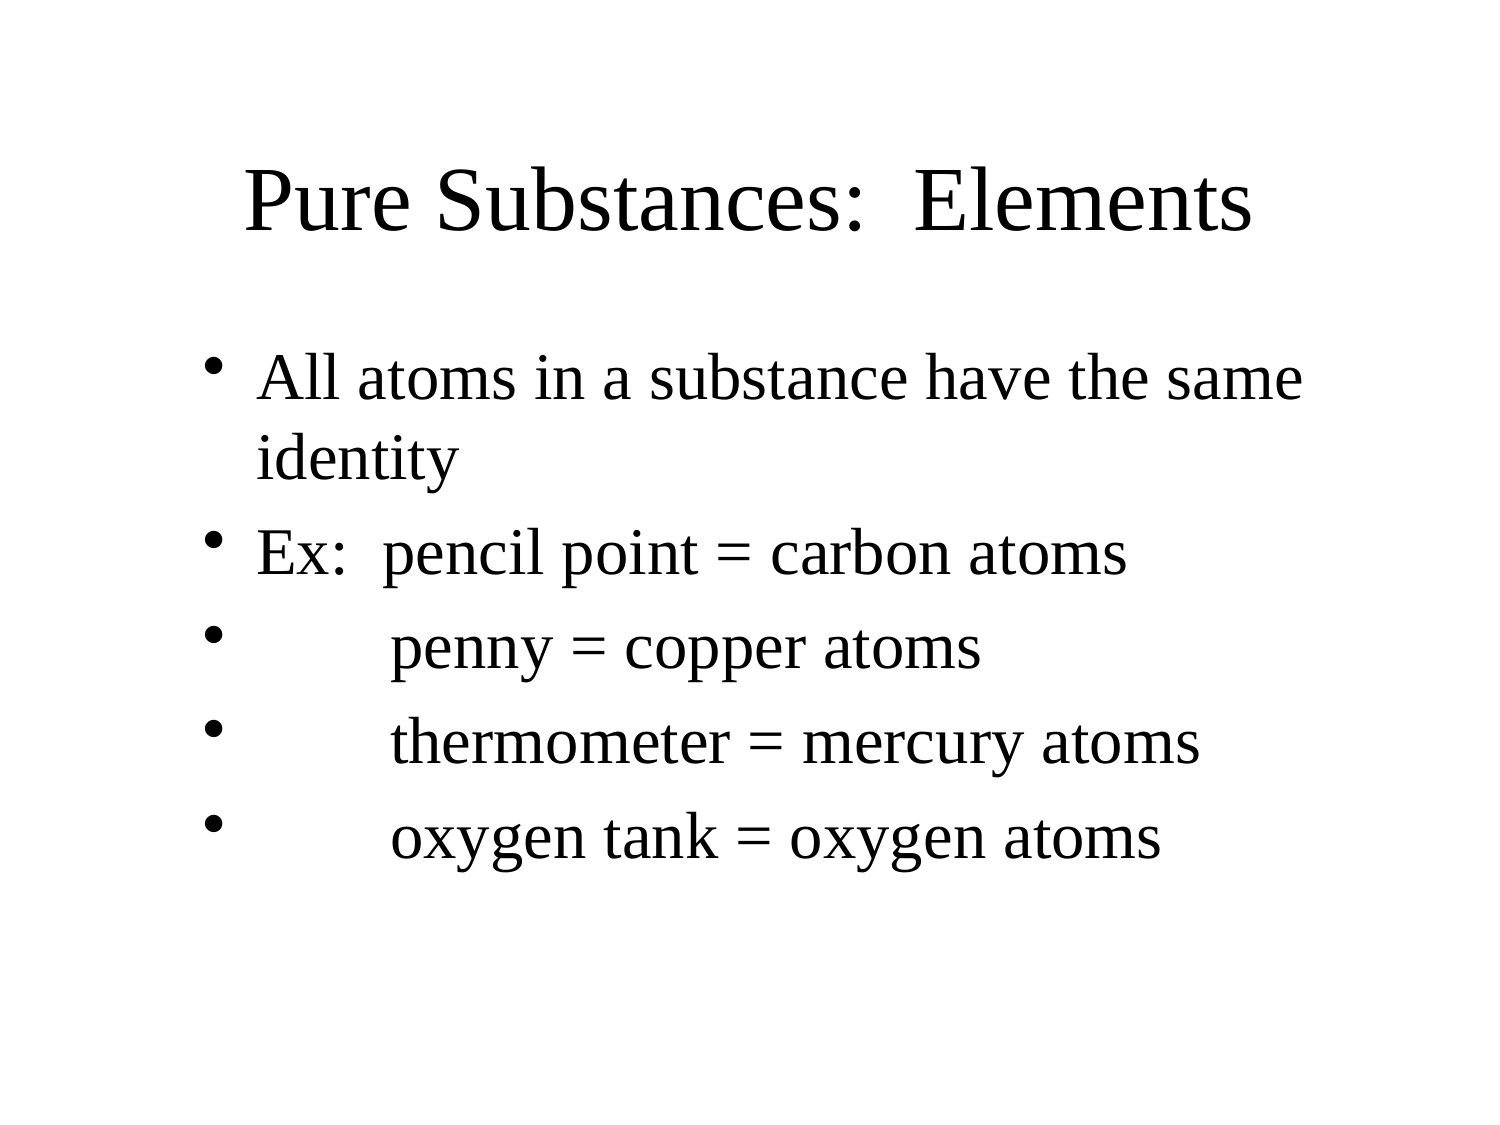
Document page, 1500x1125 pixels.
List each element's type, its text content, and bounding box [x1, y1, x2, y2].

title Pure Substances: Elements [111, 61, 1388, 324]
list All atoms in a substance have the same identity Ex: pencil point = carbon atoms penny = copper atoms thermometer = mercury atoms oxygen tank = oxygen atoms [111, 324, 1388, 1125]
